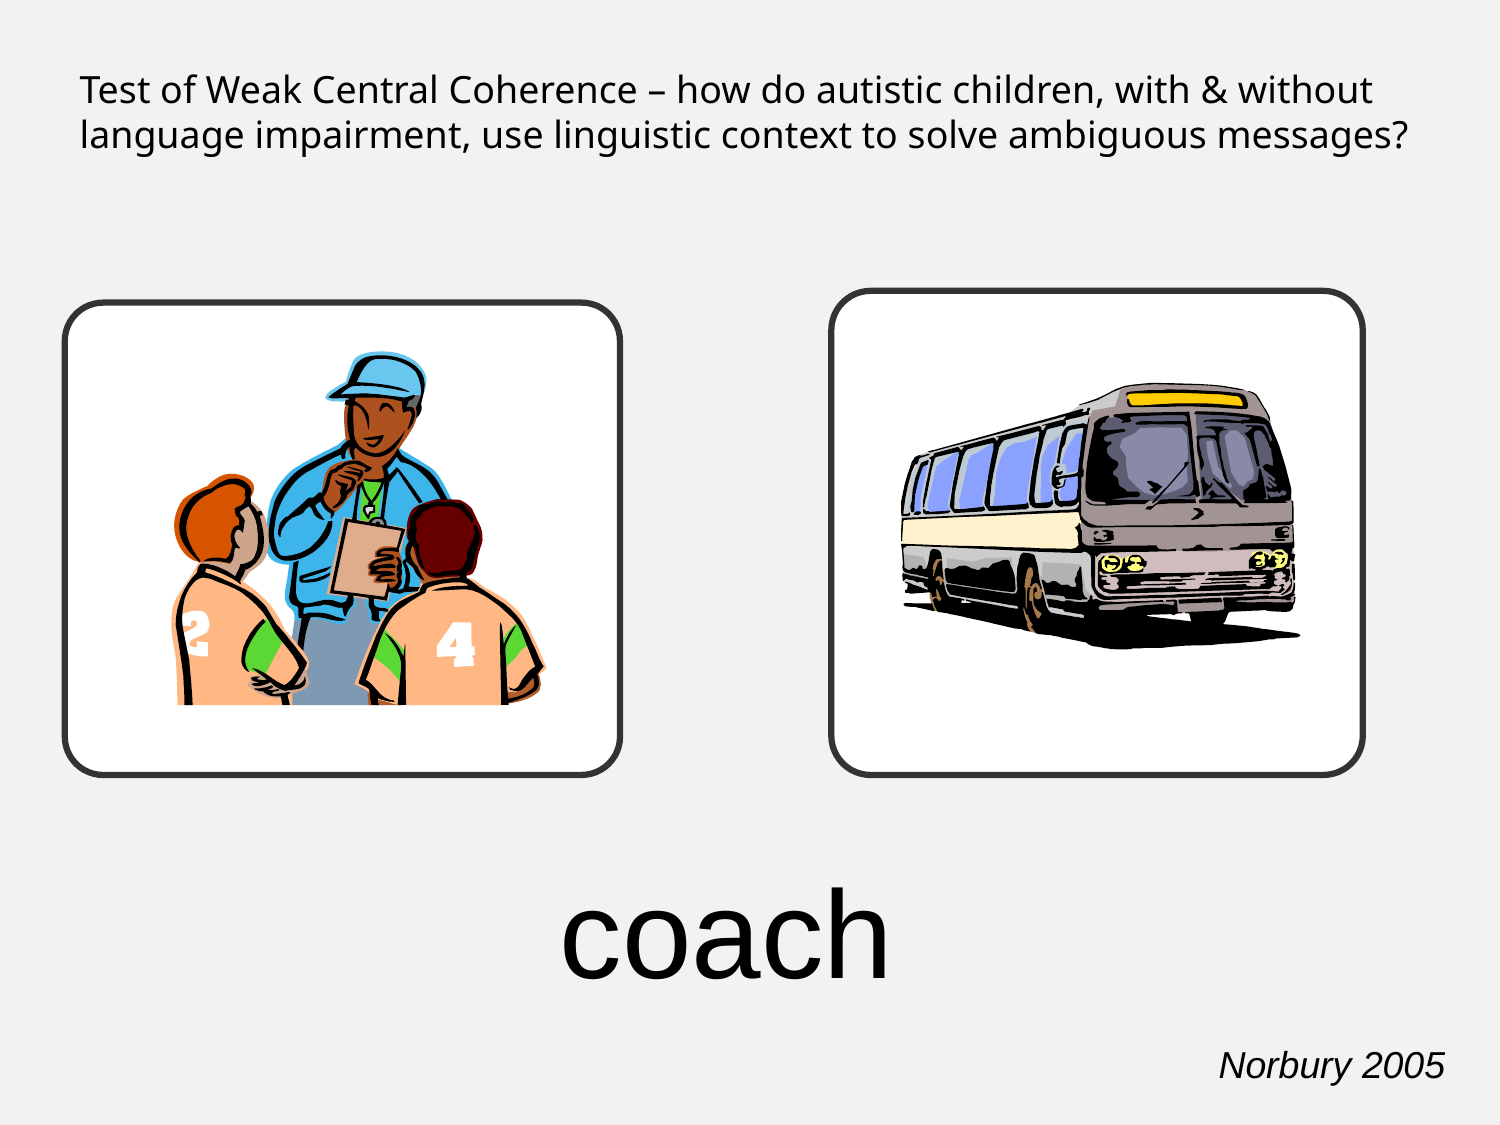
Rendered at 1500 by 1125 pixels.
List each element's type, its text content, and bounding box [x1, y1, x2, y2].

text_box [831, 290, 1363, 775]
text_box Norbury 2005 [1203, 1033, 1471, 1094]
text_box coach [419, 846, 1034, 1011]
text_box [64, 302, 620, 775]
text_box Test of Weak Central Coherence – how do autistic children, with & without language impairment, use linguistic context to solve ambiguous messages? [64, 58, 1433, 164]
